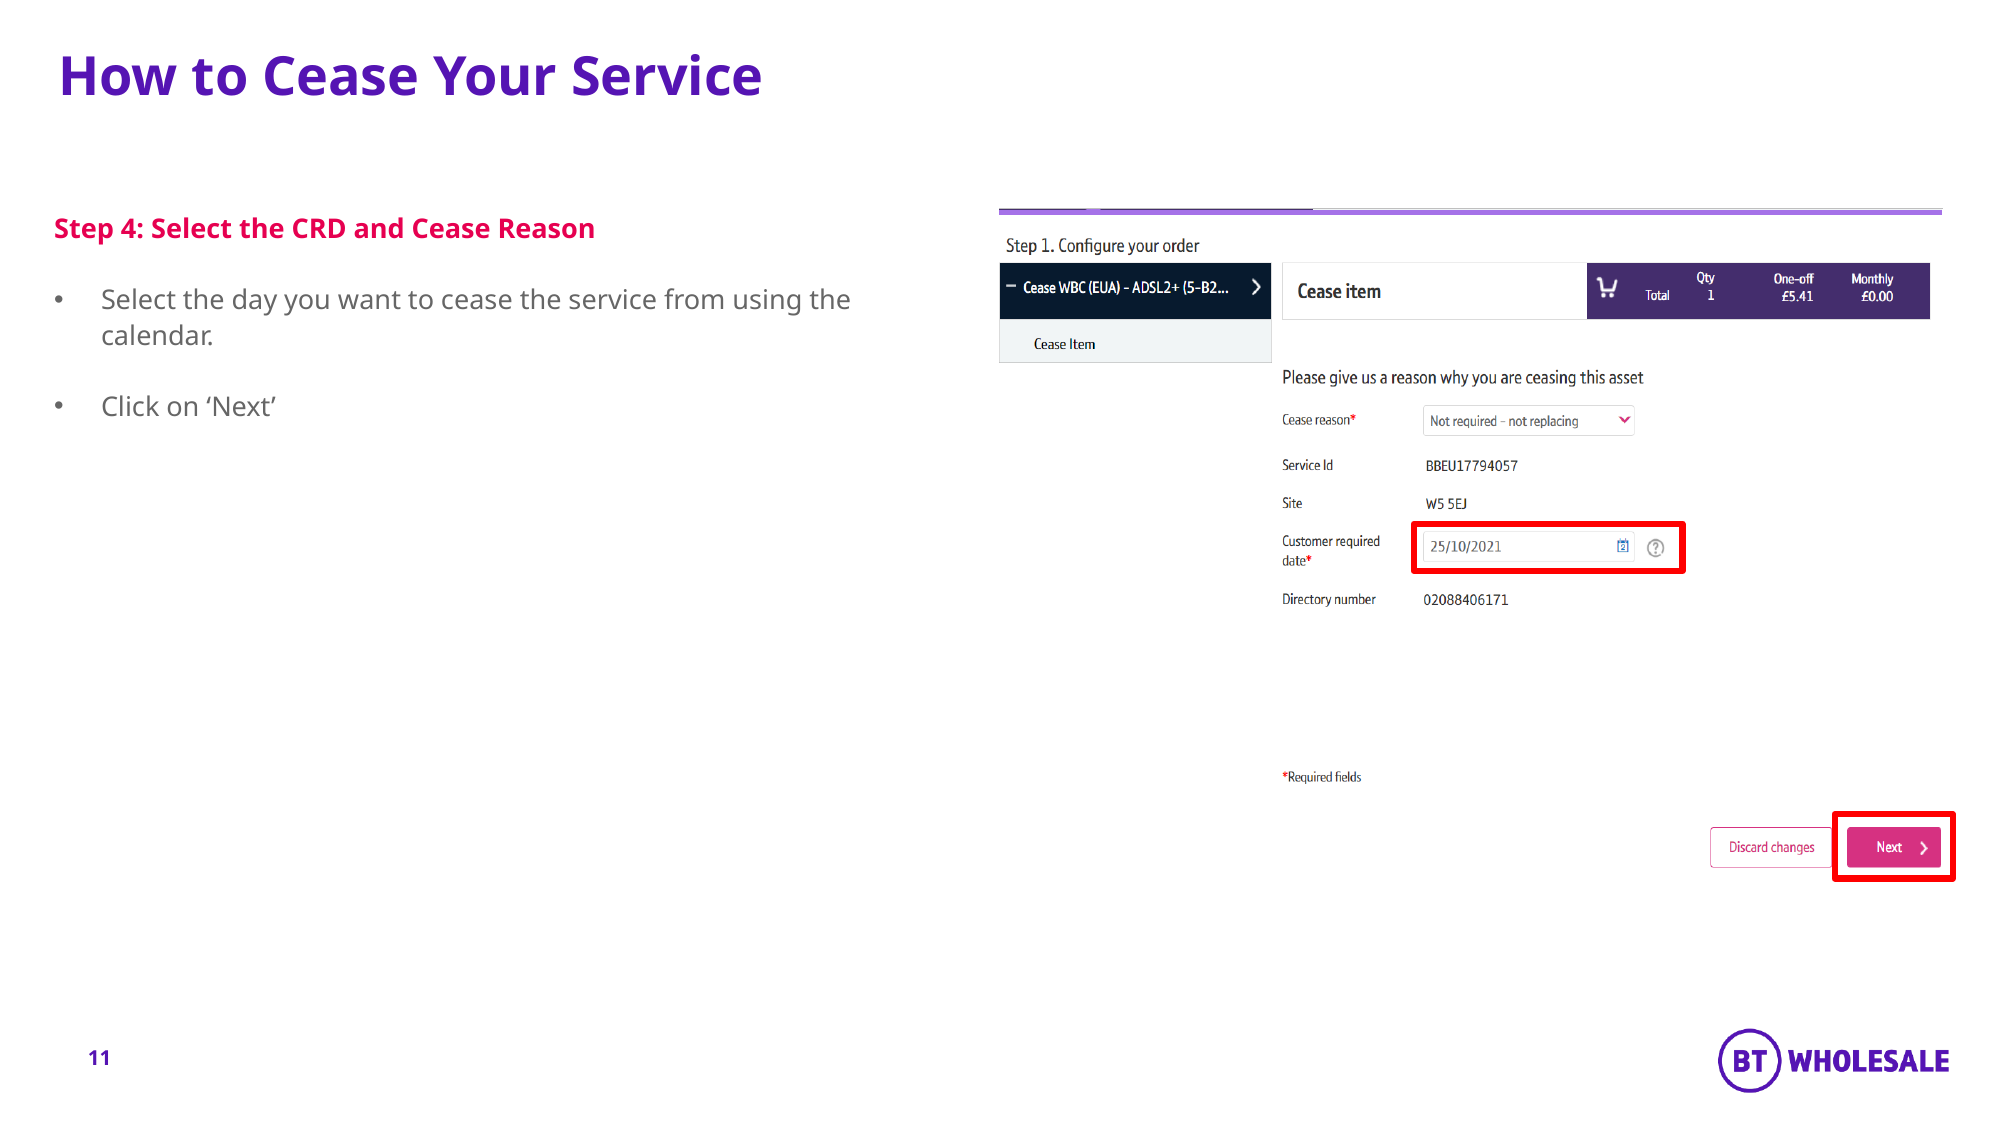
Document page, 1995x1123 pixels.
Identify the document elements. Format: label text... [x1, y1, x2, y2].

text_box [1947, 812, 1955, 881]
text_box Step 4: Select the CRD and Cease Reason Select the day you want to cease the service from using the calendar. Click on ‘Next’ [54, 208, 939, 965]
picture [998, 208, 1943, 916]
slide_number 11 [87, 1025, 147, 1073]
title How to Cease Your Service [58, 41, 1210, 195]
picture [1717, 1028, 1949, 1093]
